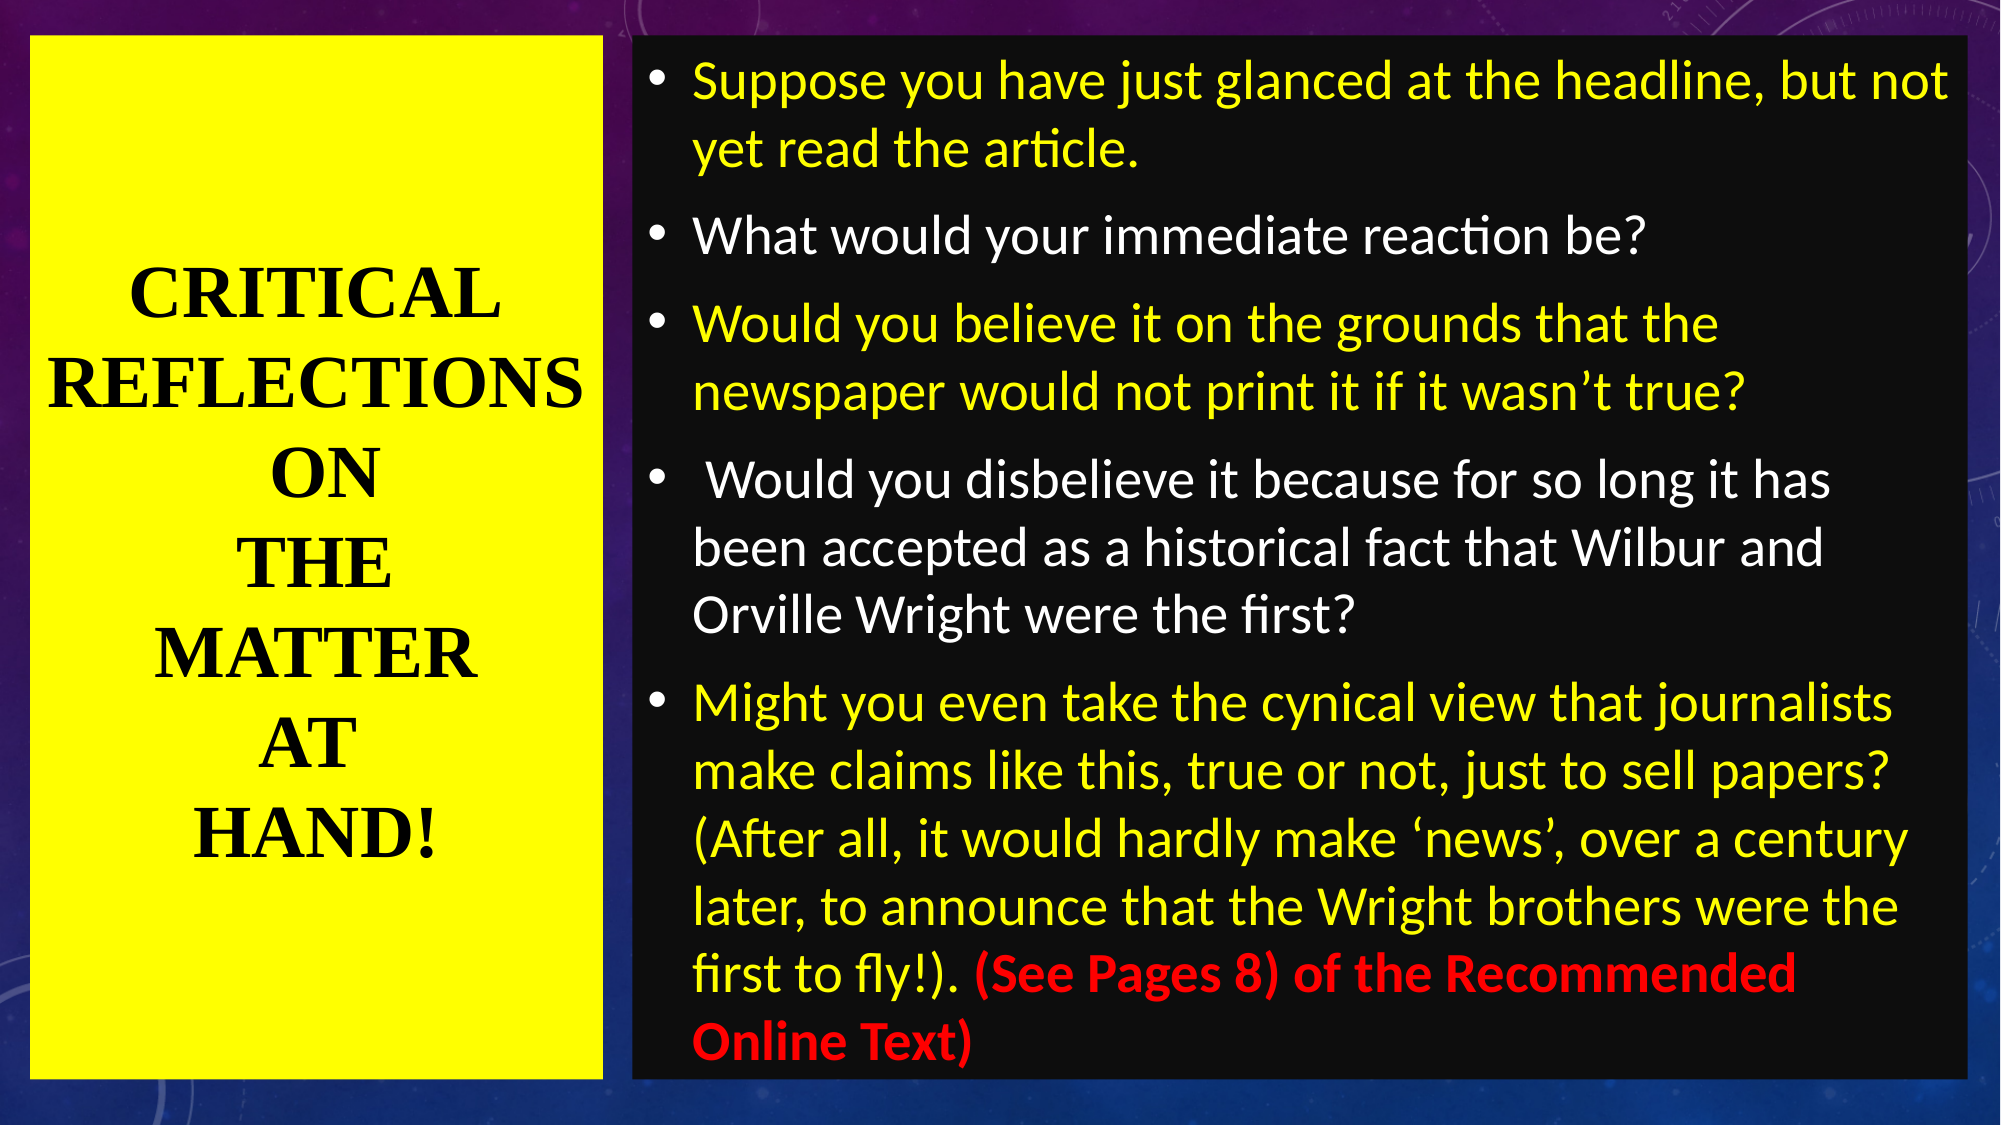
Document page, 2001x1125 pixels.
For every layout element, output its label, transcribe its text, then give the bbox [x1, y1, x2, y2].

title Critical Reflections on the matter at hand! [30, 35, 603, 1080]
picture [0, 0, 2001, 1125]
list Suppose you have just glanced at the headline, but not yet read the article. What would your immediate reaction be? Would you believe it on the grounds that the newspaper would not print it if it wasn’t true? Would you disbelieve it because for so long it has been accepted as a historical fact that Wilbur and Orville Wright were the first? Might you even take the cynical view that journalists make claims like this, true or not, just to sell papers? (After all, it would hardly make ‘news’, over a century later, to announce that the Wright brothers were the first to fly!). (See Pages 8) of the Recommended Online Text) [632, 35, 1968, 1080]
